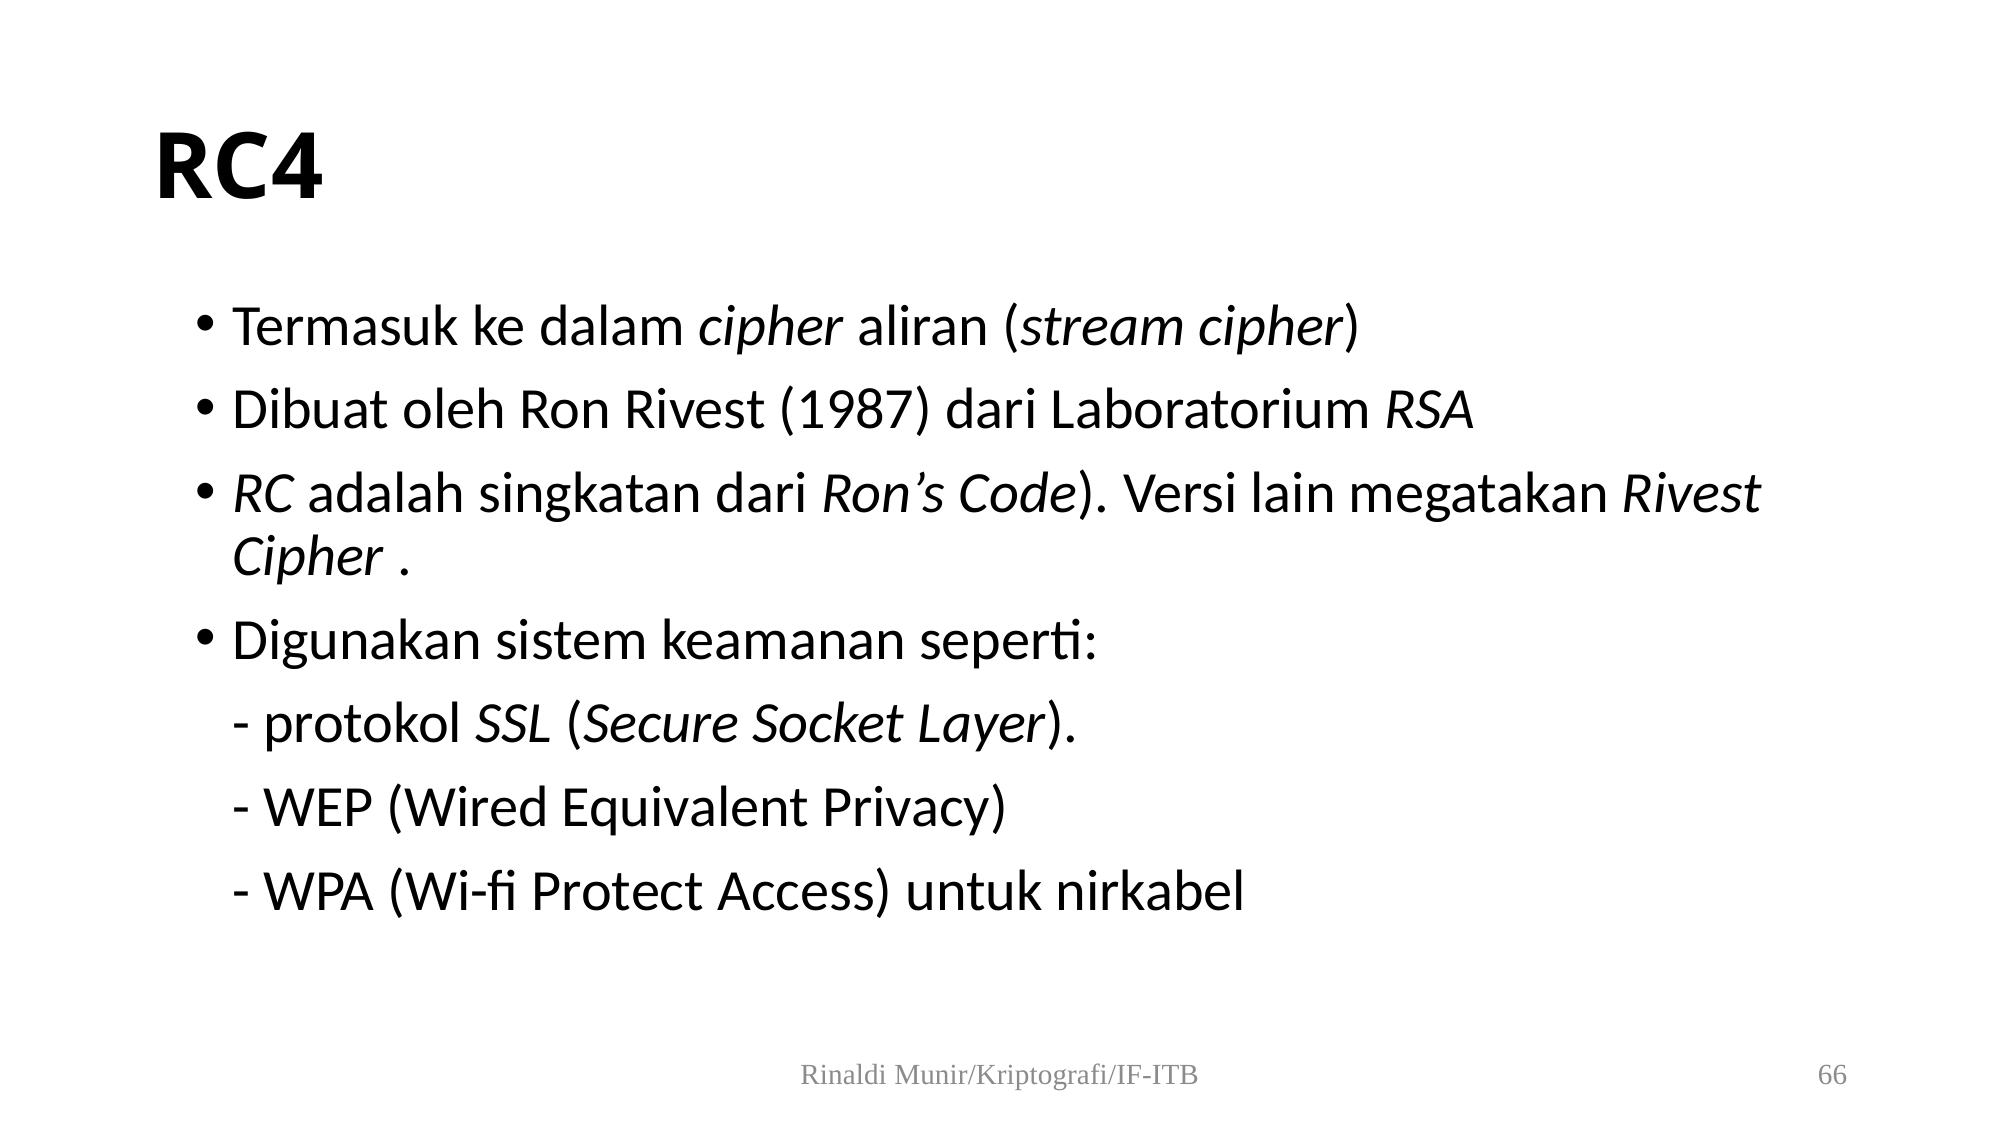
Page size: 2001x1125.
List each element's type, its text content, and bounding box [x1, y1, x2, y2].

slide_number 66 [1412, 1042, 1863, 1103]
footer Rinaldi Munir/Kriptografi/IF-ITB [662, 1042, 1338, 1103]
title RC4 [137, 59, 1863, 278]
list Termasuk ke dalam cipher aliran (stream cipher) Dibuat oleh Ron Rivest (1987) dari Laboratorium RSA RC adalah singkatan dari Ron’s Code). Versi lain megatakan Rivest Cipher . Digunakan sistem keamanan seperti: - protokol SSL (Secure Socket Layer). - WEP (Wired Equivalent Privacy) - WPA (Wi-fi Protect Access) untuk nirkabel [180, 287, 1863, 963]
